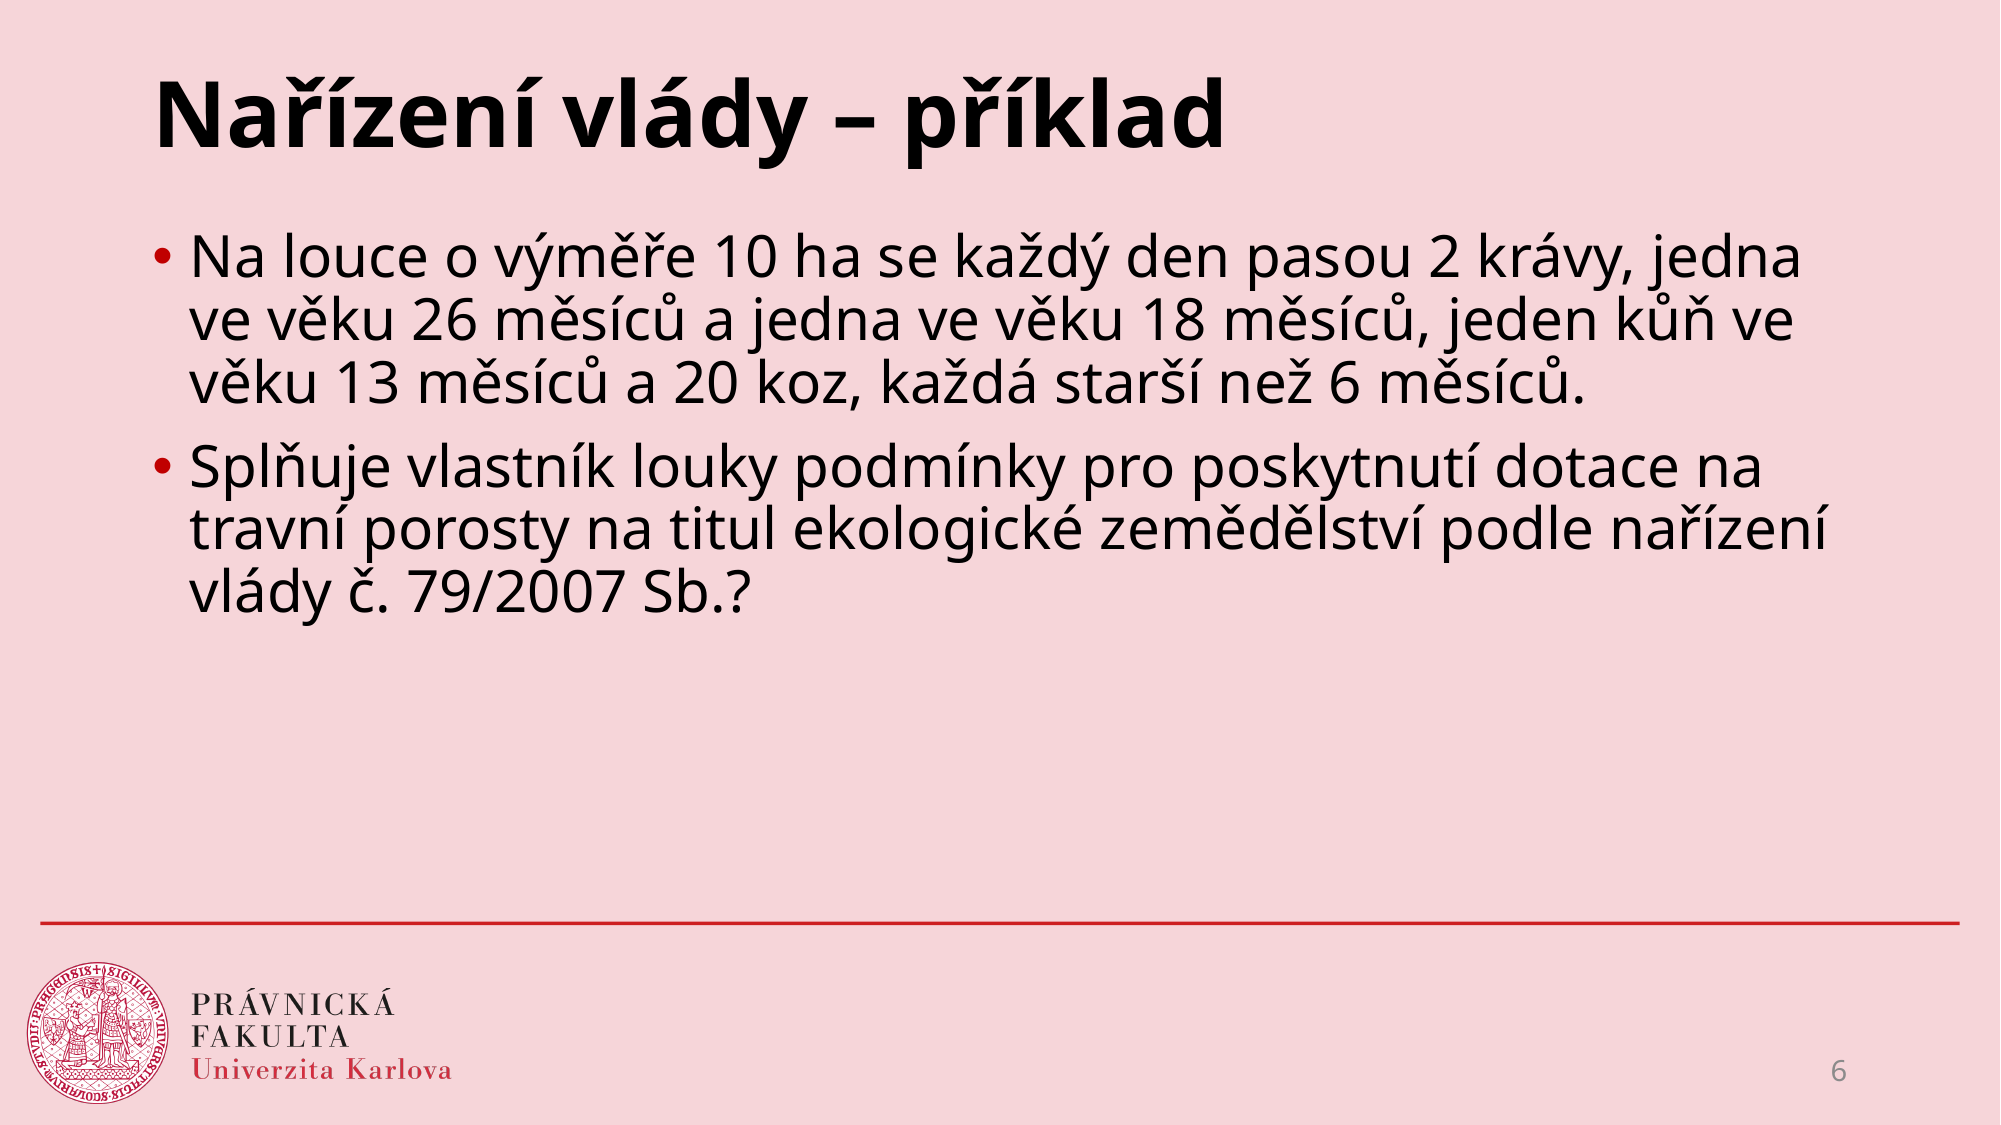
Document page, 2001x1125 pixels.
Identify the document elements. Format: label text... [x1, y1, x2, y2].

picture [26, 962, 452, 1104]
title Nařízení vlády – příklad [137, 2, 1863, 220]
list Na louce o výměře 10 ha se každý den pasou 2 krávy, jedna ve věku 26 měsíců a jedna ve věku 18 měsíců, jeden kůň ve věku 13 měsíců a 20 koz, každá starší než 6 měsíců. Splňuje vlastník louky podmínky pro poskytnutí dotace na travní porosty na titul ekologické zemědělství podle nařízení vlády č. 79/2007 Sb.? [137, 220, 1863, 905]
slide_number 6 [1412, 1042, 1863, 1103]
